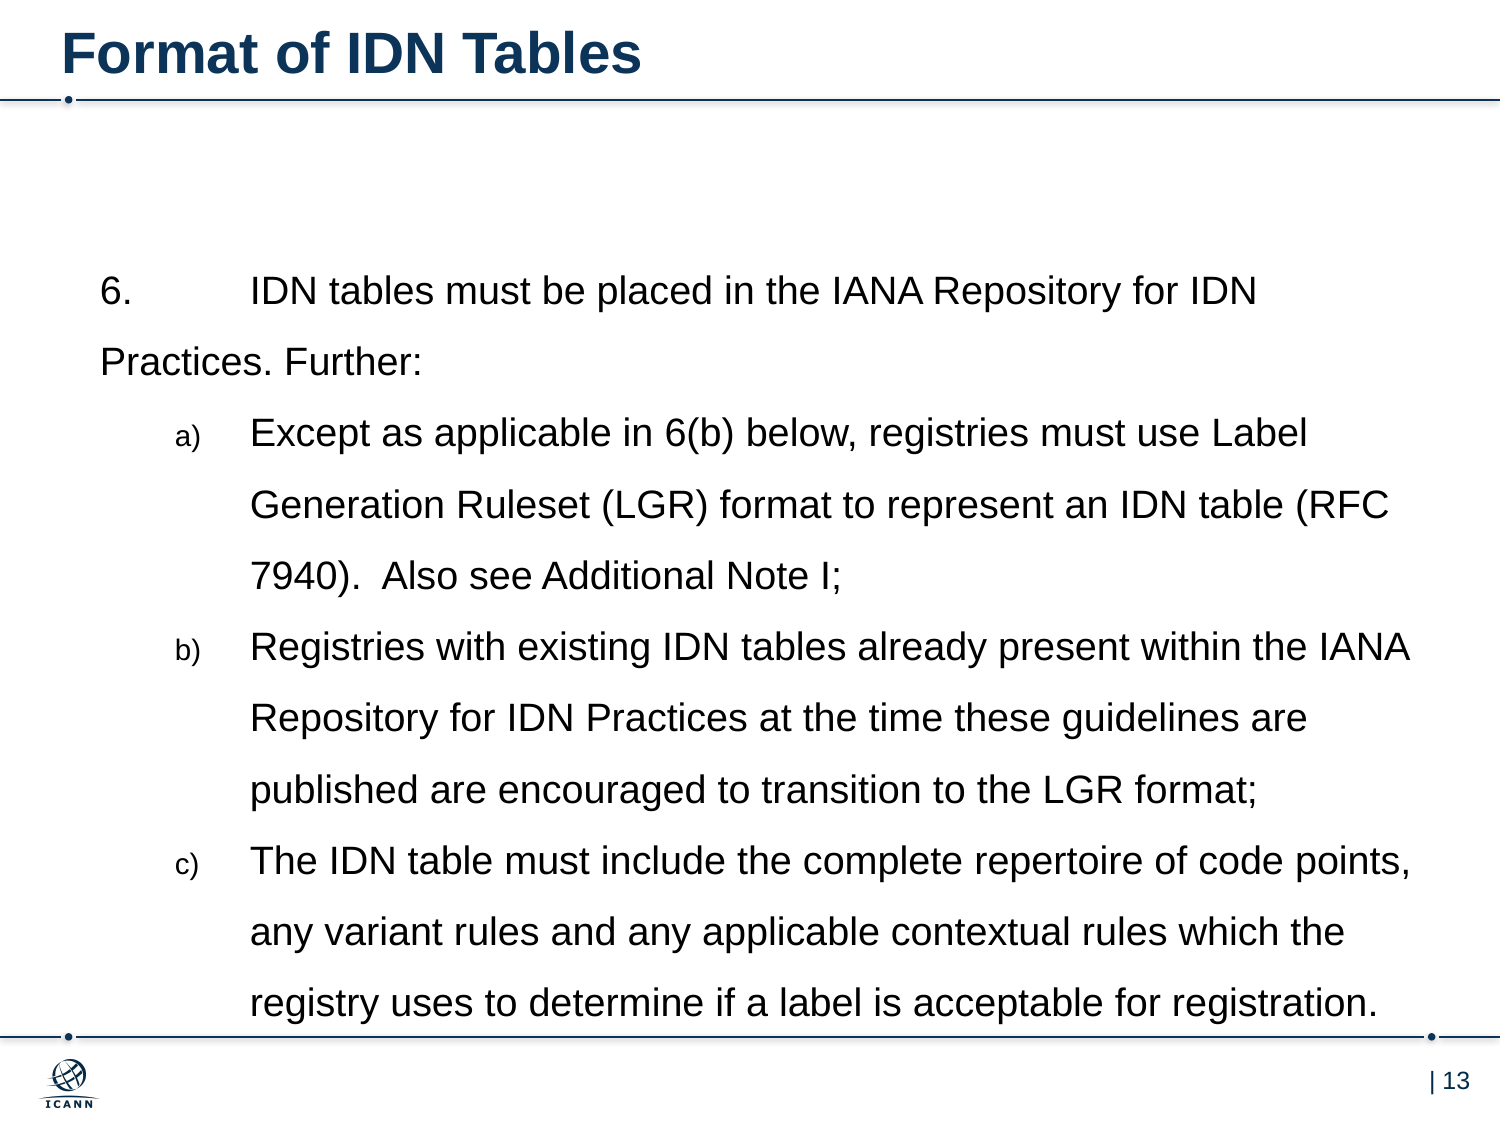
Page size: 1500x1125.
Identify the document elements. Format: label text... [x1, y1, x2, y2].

picture [38, 1059, 100, 1108]
list 6. IDN tables must be placed in the IANA Repository for IDN Practices. Further: Except as applicable in 6(b) below, registries must use Label Generation Ruleset (LGR) format to represent an IDN table (RFC 7940). Also see Additional Note I; Registries with existing IDN tables already present within the IANA Repository for IDN Practices at the time these guidelines are published are encouraged to transition to the LGR format; The IDN table must include the complete repertoire of code points, any variant rules and any applicable contextual rules which the registry uses to determine if a label is acceptable for registration. [99, 241, 1442, 992]
title Format of IDN Tables [61, 7, 1376, 82]
